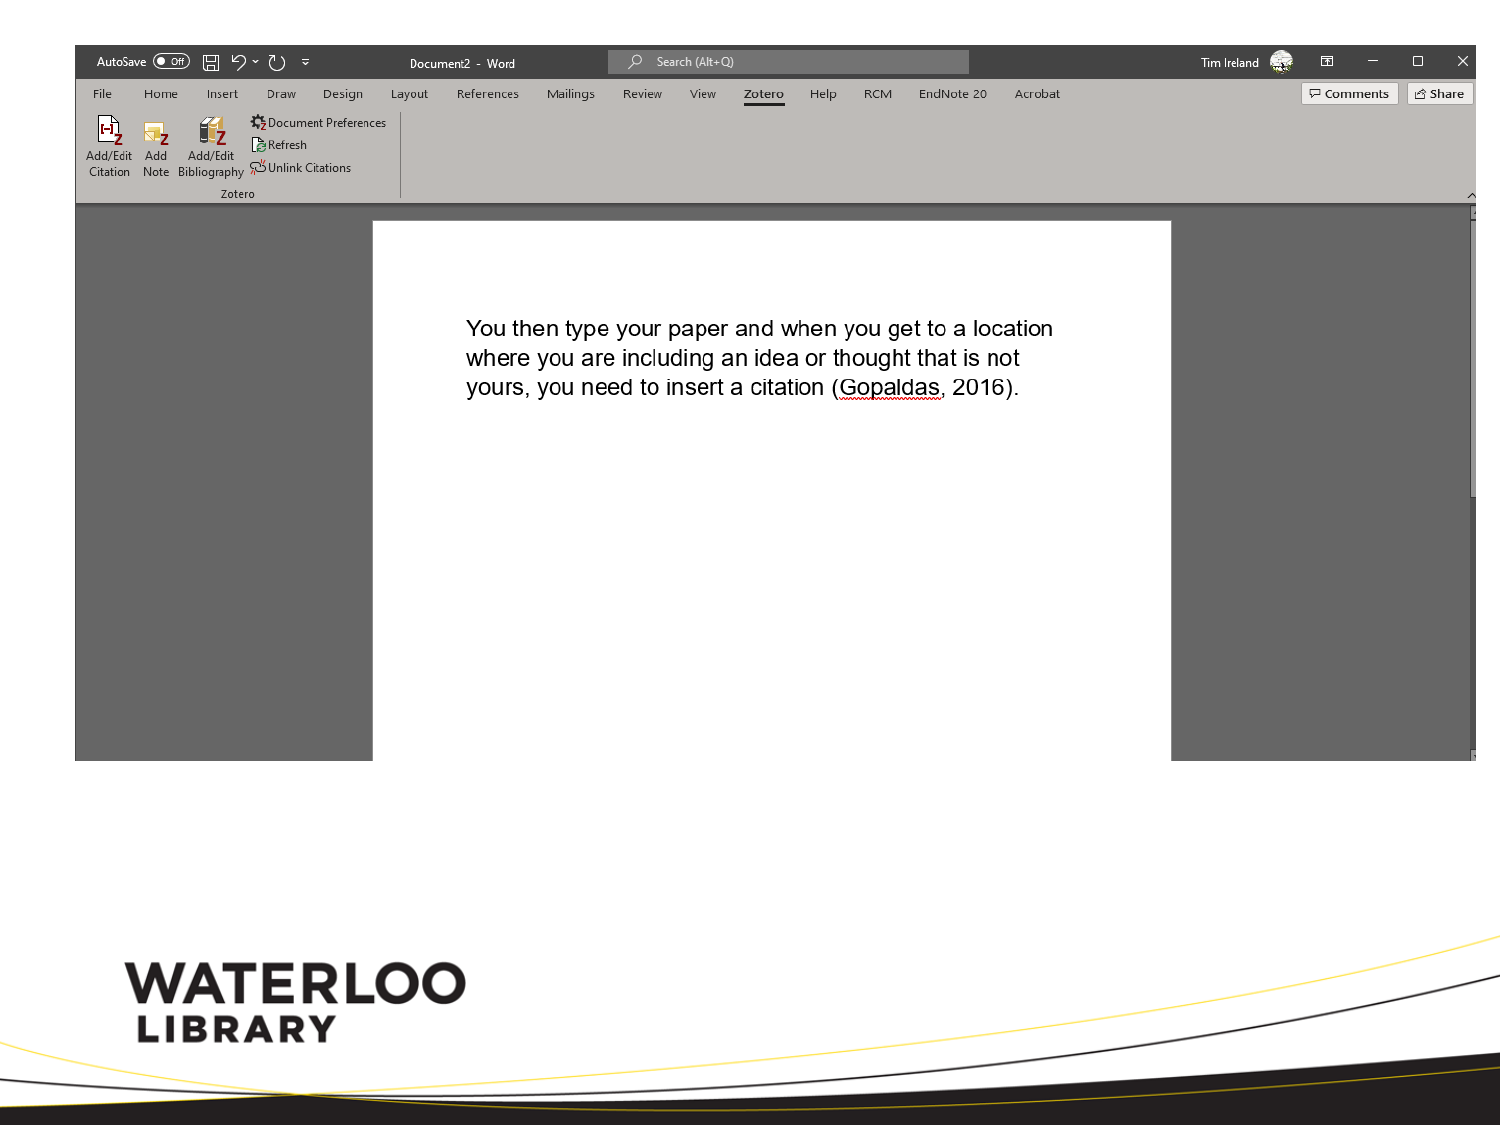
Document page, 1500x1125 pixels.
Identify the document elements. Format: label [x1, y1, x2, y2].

list [74, 44, 1476, 762]
picture [0, 0, 1500, 1125]
